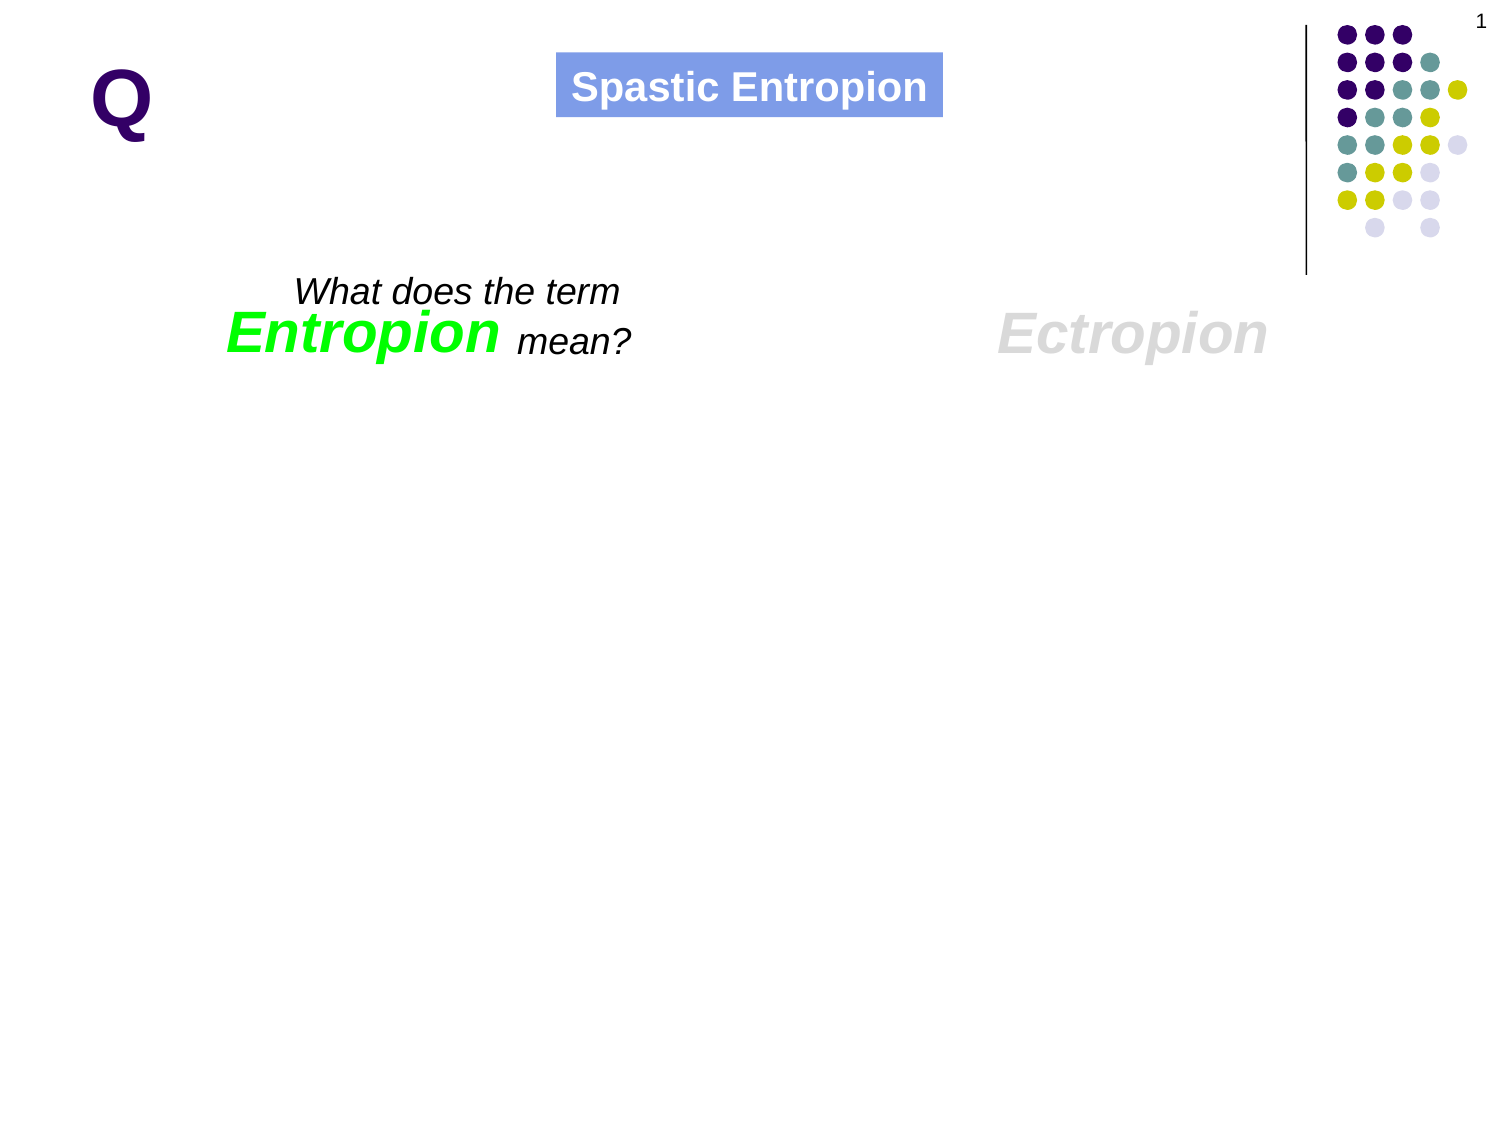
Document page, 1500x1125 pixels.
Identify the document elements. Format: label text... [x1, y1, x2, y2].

text_box Spastic Entropion [556, 52, 943, 118]
text_box What does the term mean? [130, 254, 646, 369]
title Q [75, 20, 1313, 150]
slide_number 1 [1152, 0, 1500, 75]
text_box Ectropion [983, 288, 1285, 373]
